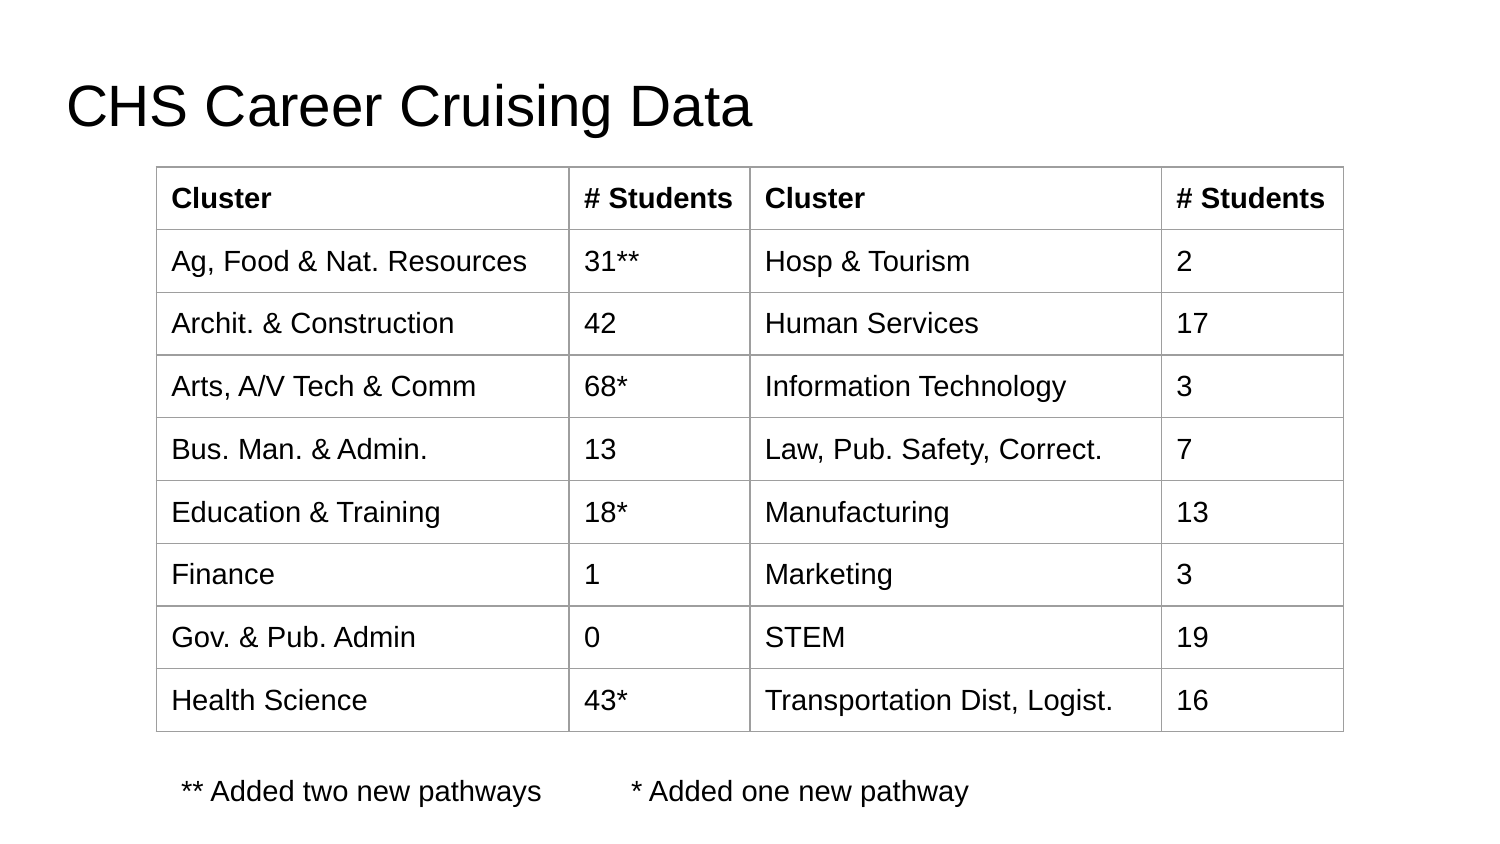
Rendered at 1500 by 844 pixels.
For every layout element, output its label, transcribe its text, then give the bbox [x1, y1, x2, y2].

table_cell 42 [570, 293, 749, 354]
table_cell 16 [1162, 669, 1343, 731]
title CHS Career Cruising Data [51, 53, 1449, 147]
table_header # Students [570, 168, 749, 229]
table_cell 17 [1162, 293, 1343, 354]
table_cell Law, Pub. Safety, Correct. [751, 418, 1161, 480]
table_cell Marketing [751, 544, 1161, 605]
table_cell 2 [1162, 230, 1343, 292]
table_cell Transportation Dist, Logist. [751, 669, 1161, 731]
table_cell Ag, Food & Nat. Resources [157, 230, 568, 292]
table_cell 3 [1162, 356, 1343, 417]
table_cell 0 [570, 607, 749, 668]
table_cell 13 [1162, 481, 1343, 543]
table_cell Information Technology [751, 356, 1161, 417]
table_cell 68* [570, 356, 749, 417]
table_cell 3 [1162, 544, 1343, 605]
table_cell 18* [570, 481, 749, 543]
table_header # Students [1162, 168, 1343, 229]
table_cell Manufacturing [751, 481, 1161, 543]
table_cell 1 [570, 544, 749, 605]
table_cell STEM [751, 607, 1161, 668]
table_header Cluster [751, 168, 1161, 229]
text_box ** Added two new pathways * Added one new pathway [166, 757, 1239, 814]
table_cell 31** [570, 230, 749, 292]
table_cell Finance [157, 544, 568, 605]
table_cell Bus. Man. & Admin. [157, 418, 568, 480]
table_cell Education & Training [157, 481, 568, 543]
table_cell Human Services [751, 293, 1161, 354]
table_cell Hosp & Tourism [751, 230, 1161, 292]
table_cell 7 [1162, 418, 1343, 480]
table_cell Archit. & Construction [157, 293, 568, 354]
table_cell 13 [570, 418, 749, 480]
table_cell Gov. & Pub. Admin [157, 607, 568, 668]
table_cell Arts, A/V Tech & Comm [157, 356, 568, 417]
table_cell Health Science [157, 669, 568, 731]
table_cell 19 [1162, 607, 1343, 668]
table_cell 43* [570, 669, 749, 731]
table_header Cluster [157, 168, 568, 229]
